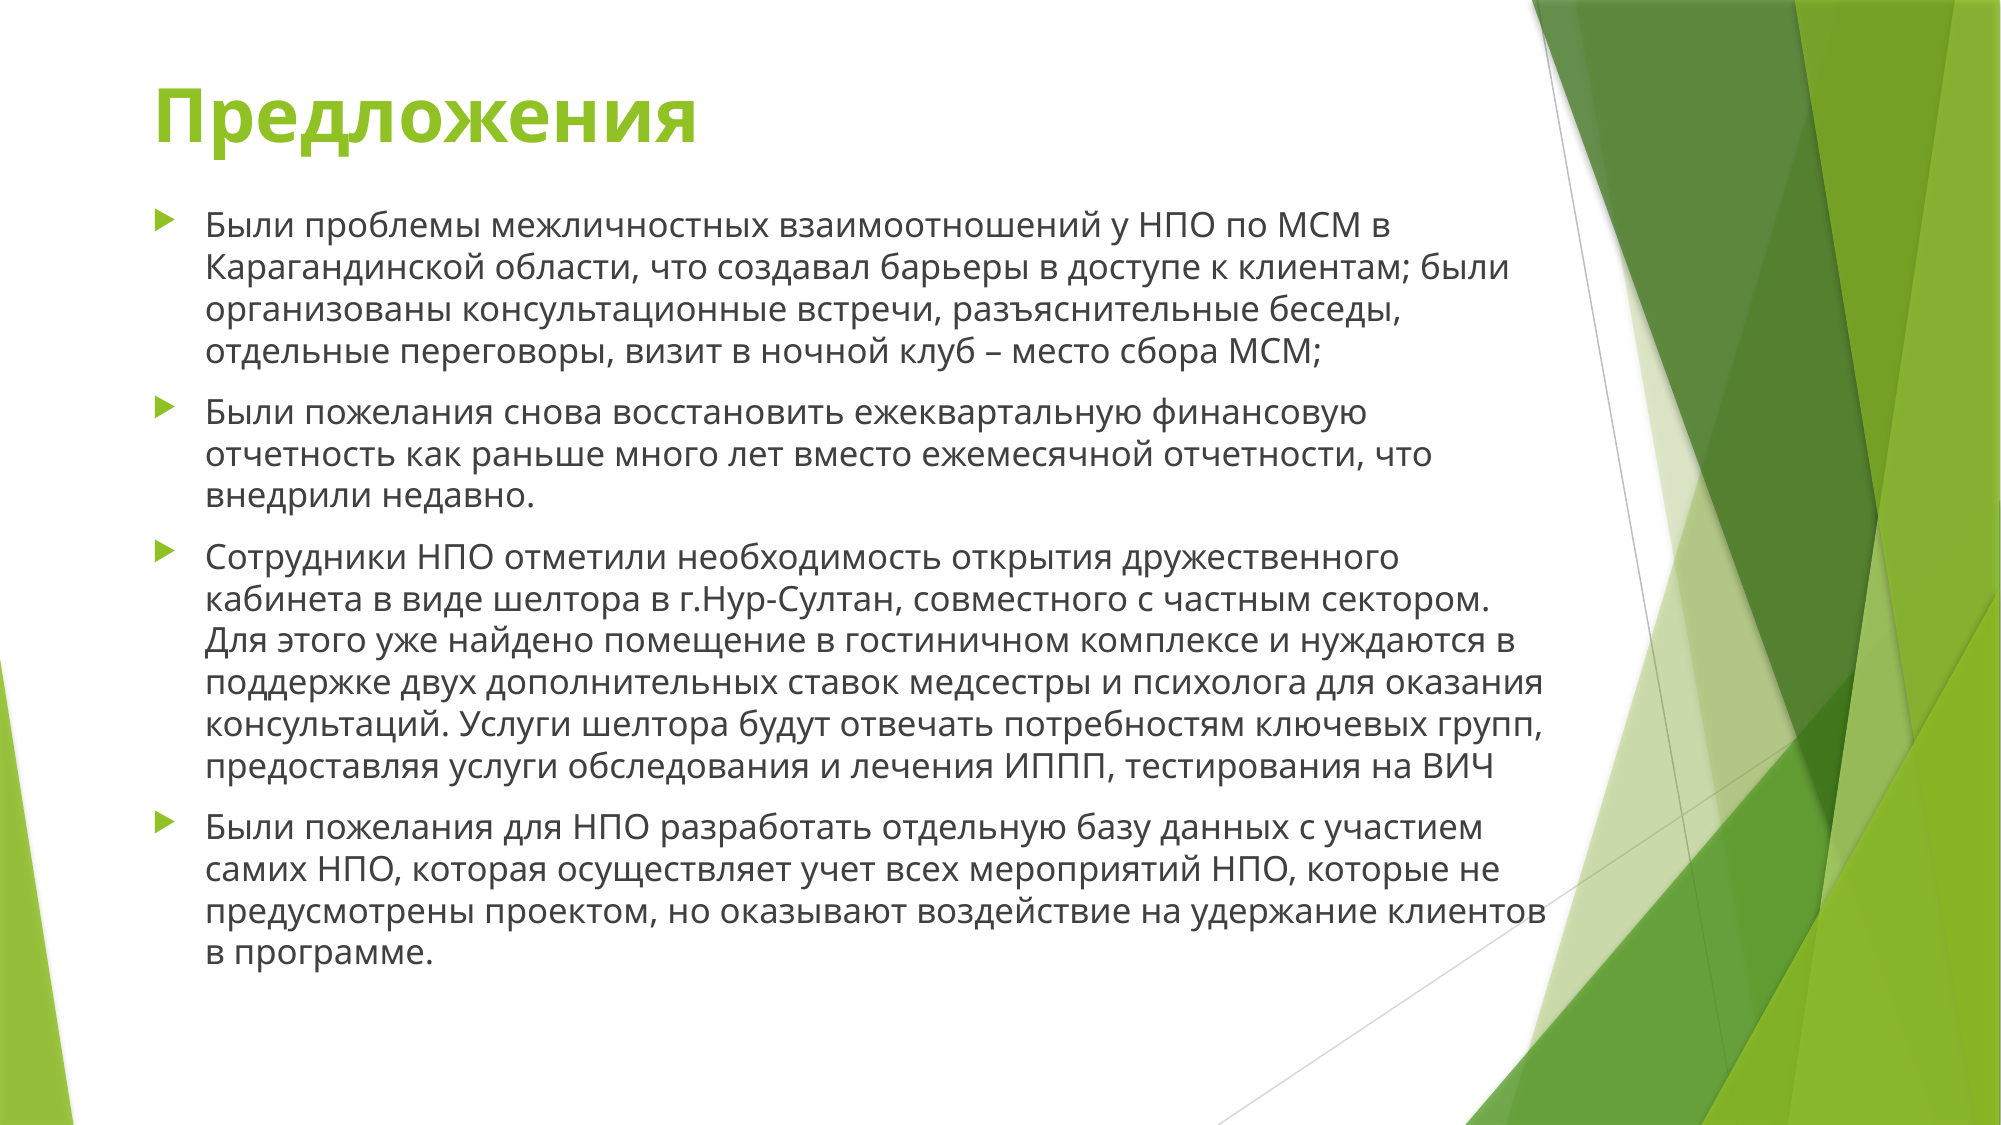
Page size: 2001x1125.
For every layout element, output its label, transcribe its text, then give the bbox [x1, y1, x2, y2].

title Предложения [137, 59, 1863, 170]
list Были проблемы межличностных взаимоотношений у НПО по МСМ в Карагандинской области, что создавал барьеры в доступе к клиентам; были организованы консультационные встречи, разъяснительные беседы, отдельные переговоры, визит в ночной клуб – место сбора МСМ; Были пожелания снова восстановить ежеквартальную финансовую отчетность как раньше много лет вместо ежемесячной отчетности, что внедрили недавно. Сотрудники НПО отметили необходимость открытия дружественного кабинета в виде шелтора в г.Нур-Султан, совместного с частным сектором. Для этого уже найдено помещение в гостиничном комплексе и нуждаются в поддержке двух дополнительных ставок медсестры и психолога для оказания консультаций. Услуги шелтора будут отвечать потребностям ключевых групп, предоставляя услуги обследования и лечения ИППП, тестирования на ВИЧ Были пожелания для НПО разработать отдельную базу данных с участием самих НПО, которая осуществляет учет всех мероприятий НПО, которые не предусмотрены проектом, но оказывают воздействие на удержание клиентов в программе. [137, 195, 1569, 1014]
